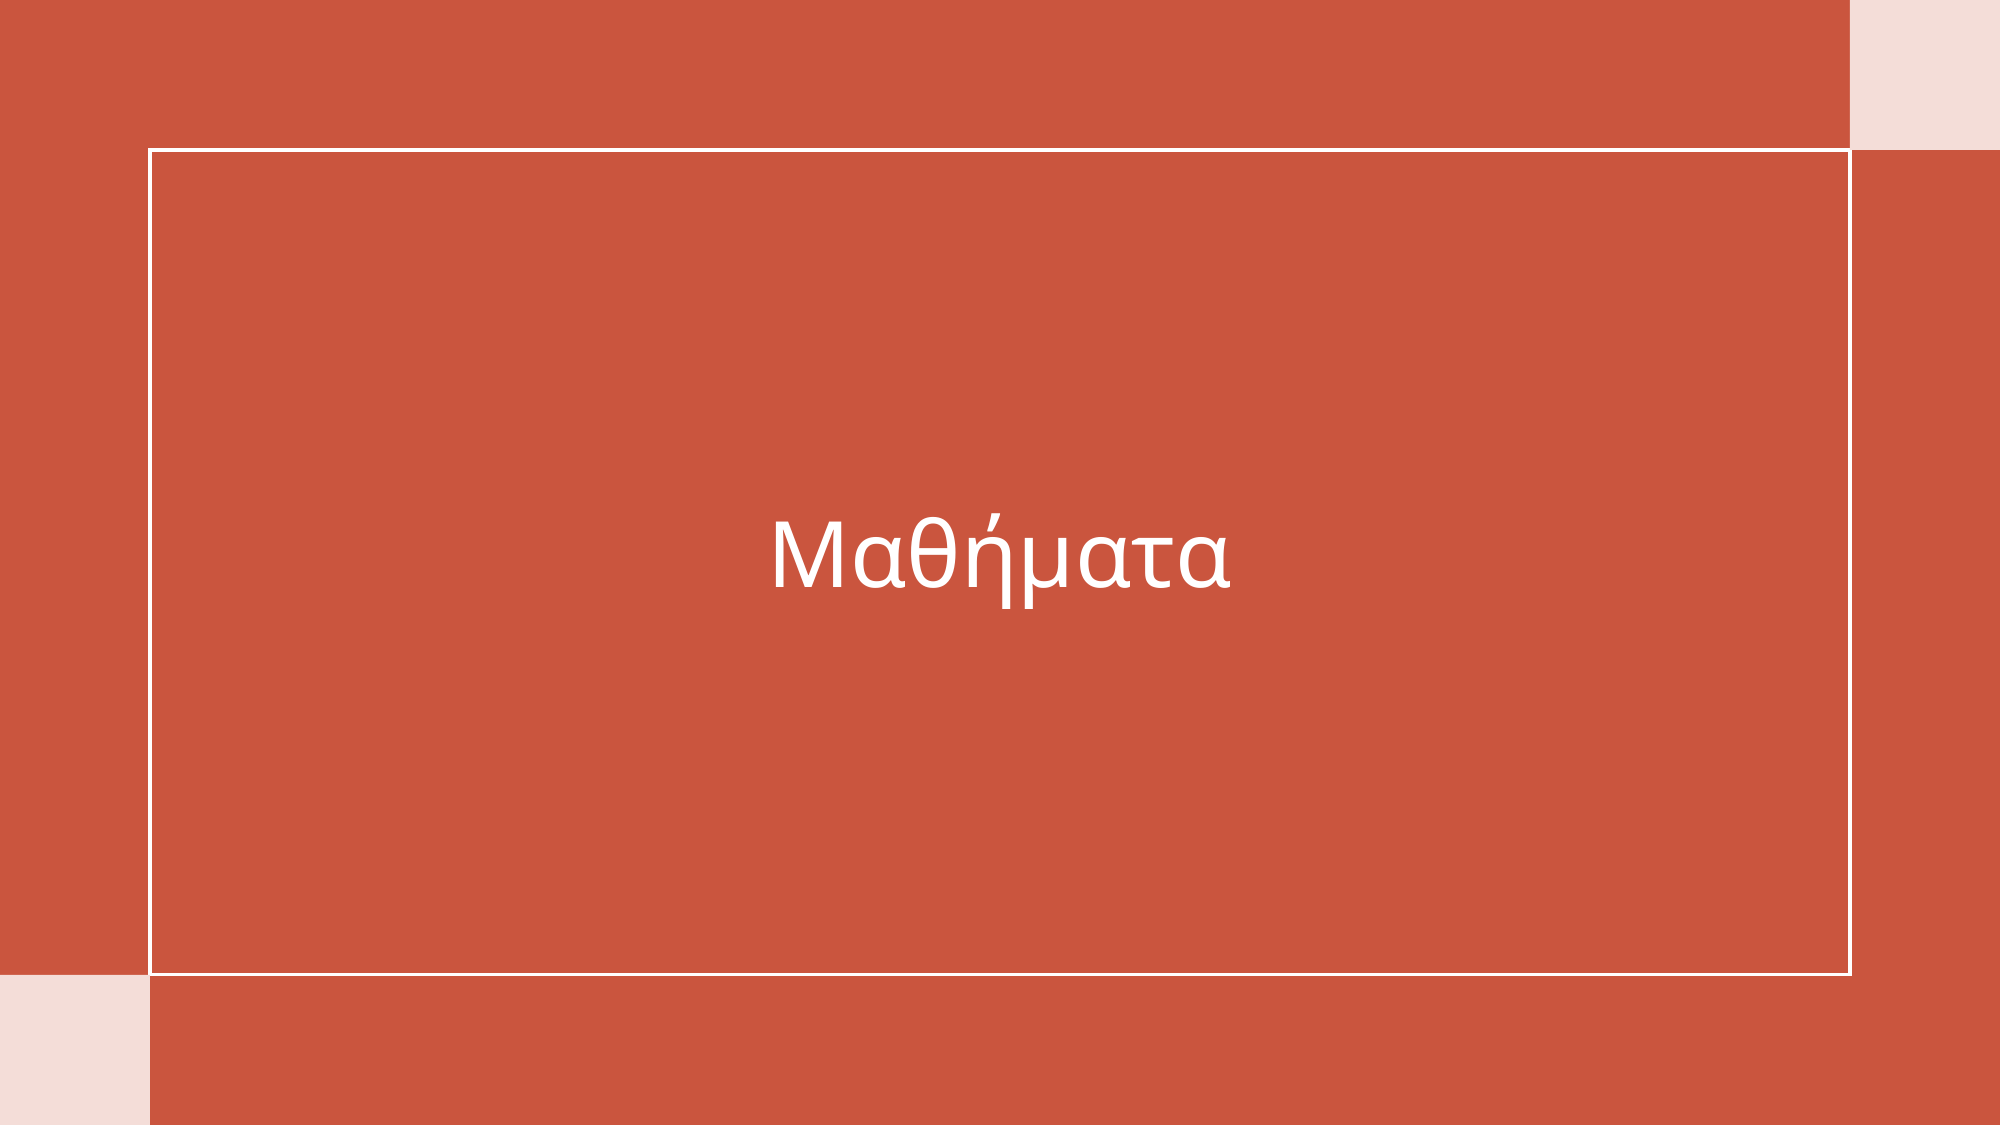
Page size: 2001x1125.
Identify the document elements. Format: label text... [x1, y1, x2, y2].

title Μαθήματα [170, 175, 1830, 616]
